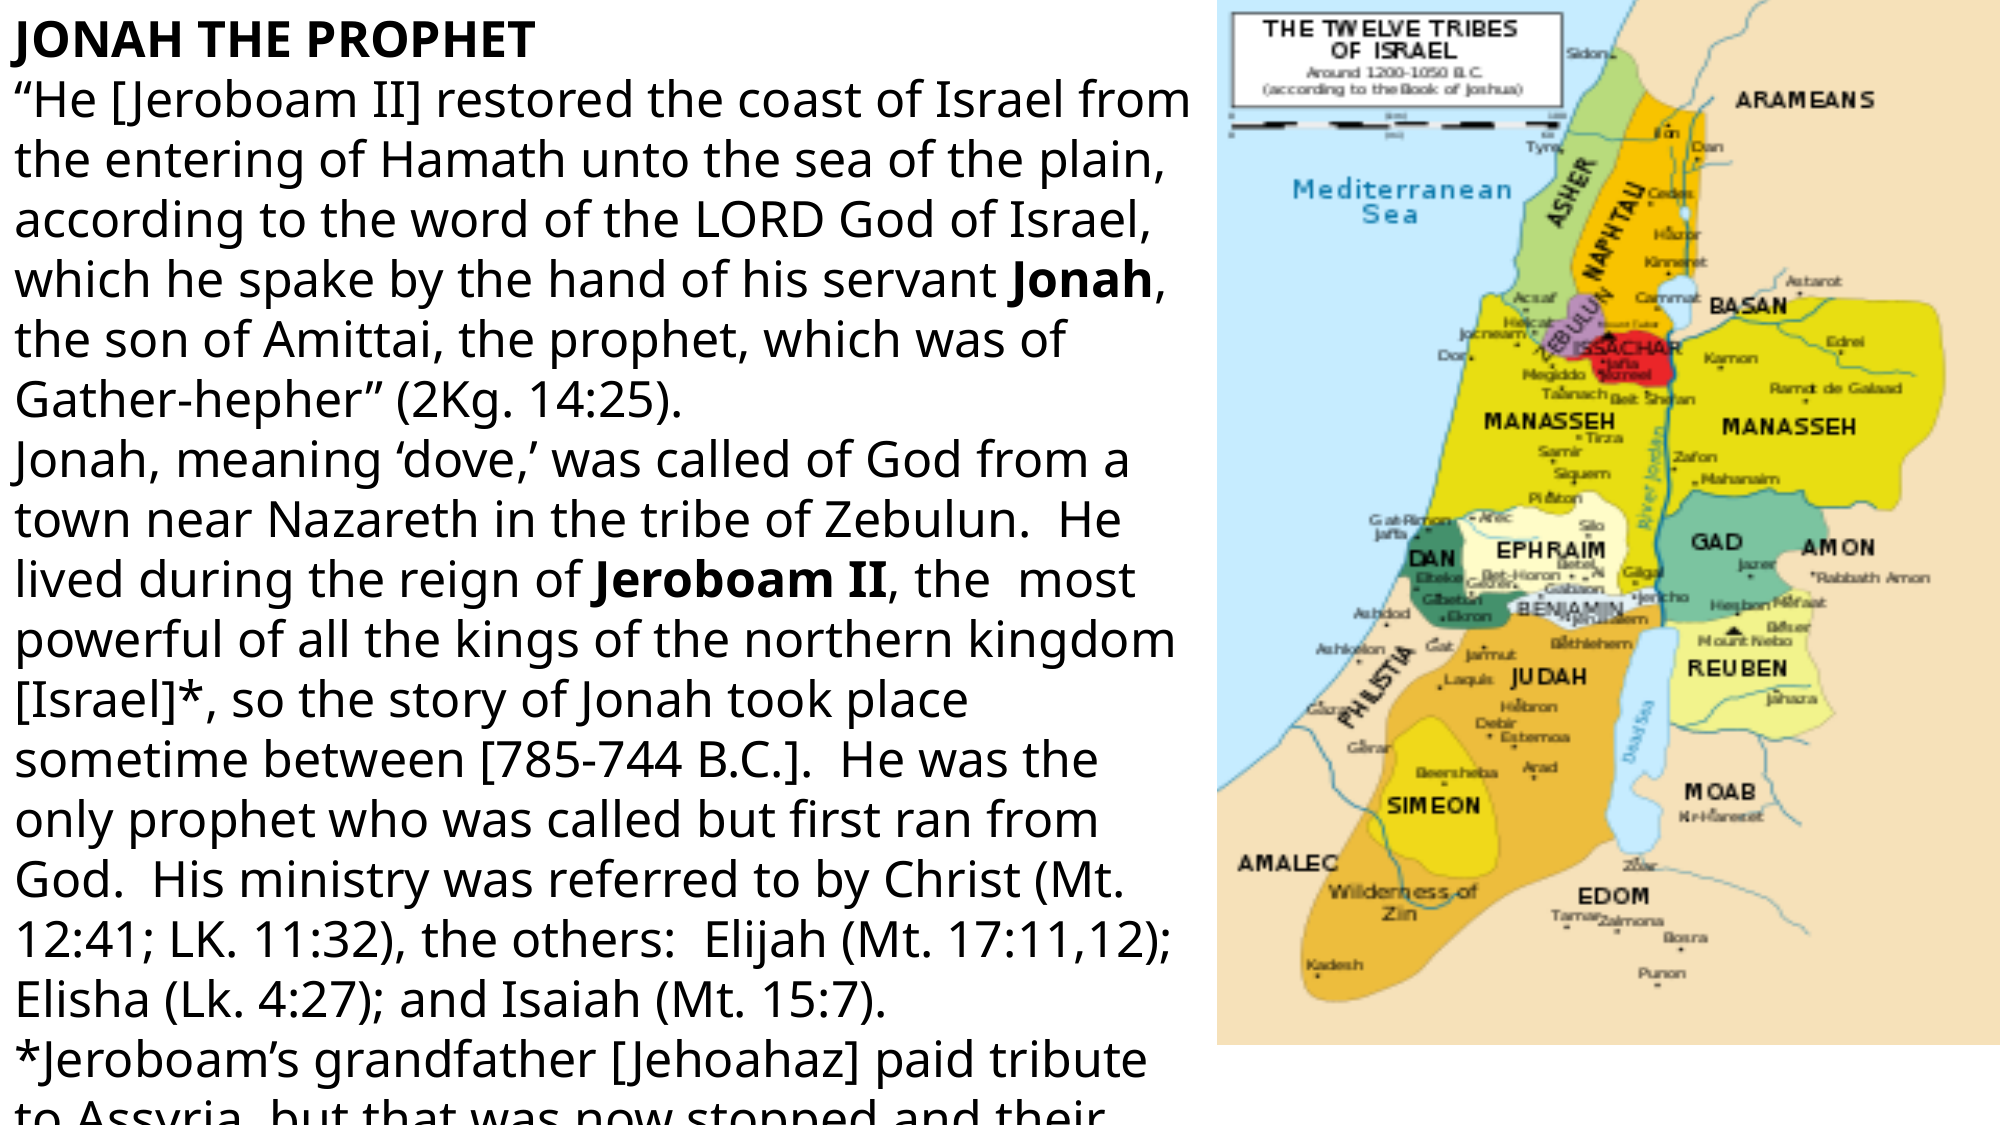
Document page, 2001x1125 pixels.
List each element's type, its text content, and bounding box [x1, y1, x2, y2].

picture [1217, 0, 2000, 1046]
text_box JONAH THE PROPHET “He [Jeroboam II] restored the coast of Israel from the entering of Hamath unto the sea of the plain, according to the word of the LORD God of Israel, which he spake by the hand of his servant Jonah, the son of Amittai, the prophet, which was of Gather-hepher” (2Kg. 14:25). Jonah, meaning ‘dove,’ was called of God from a town near Nazareth in the tribe of Zebulun. He lived during the reign of Jeroboam II, the most powerful of all the kings of the northern kingdom [Israel]*, so the story of Jonah took place sometime between [785-744 B.C.]. He was the only prophet who was called but first ran from God. His ministry was referred to by Christ (Mt. 12:41; LK. 11:32), the others: Elijah (Mt. 17:11,12); Elisha (Lk. 4:27); and Isaiah (Mt. 15:7). *Jeroboam’s grandfather [Jehoahaz] paid tribute to Assyria, but that was now stopped and their territory expanded. [0, 0, 1218, 1125]
